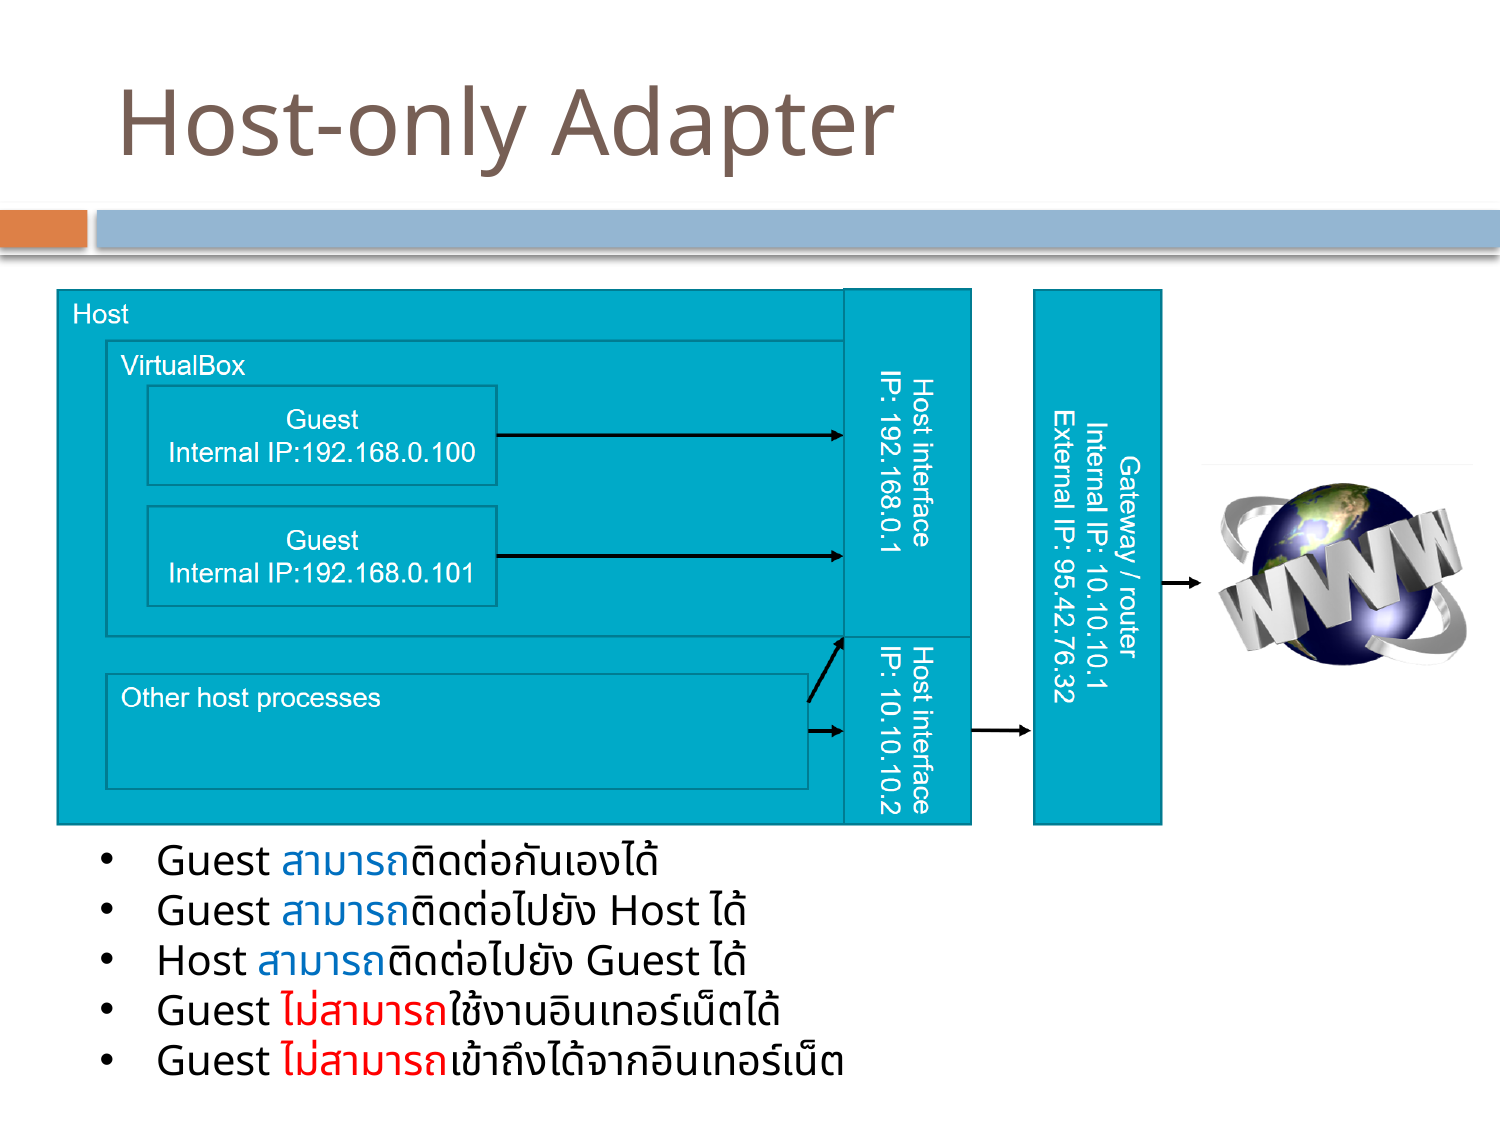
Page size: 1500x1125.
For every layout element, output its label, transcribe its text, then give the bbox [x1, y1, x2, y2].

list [40, 278, 1474, 835]
text_box Guest สามารถติดต่อกันเองได้ Guest สามารถติดต่อไปยัง Host ได้ Host สามารถติดต่อไปยัง Guest ได้ Guest ไม่สามารถใช้งานอินเทอร์เน็ตได้ Guest ไม่สามารถเข้าถึงได้จากอินเทอร์เน็ต [0, 826, 1235, 1125]
title Host-only Adapter [100, 37, 1438, 200]
